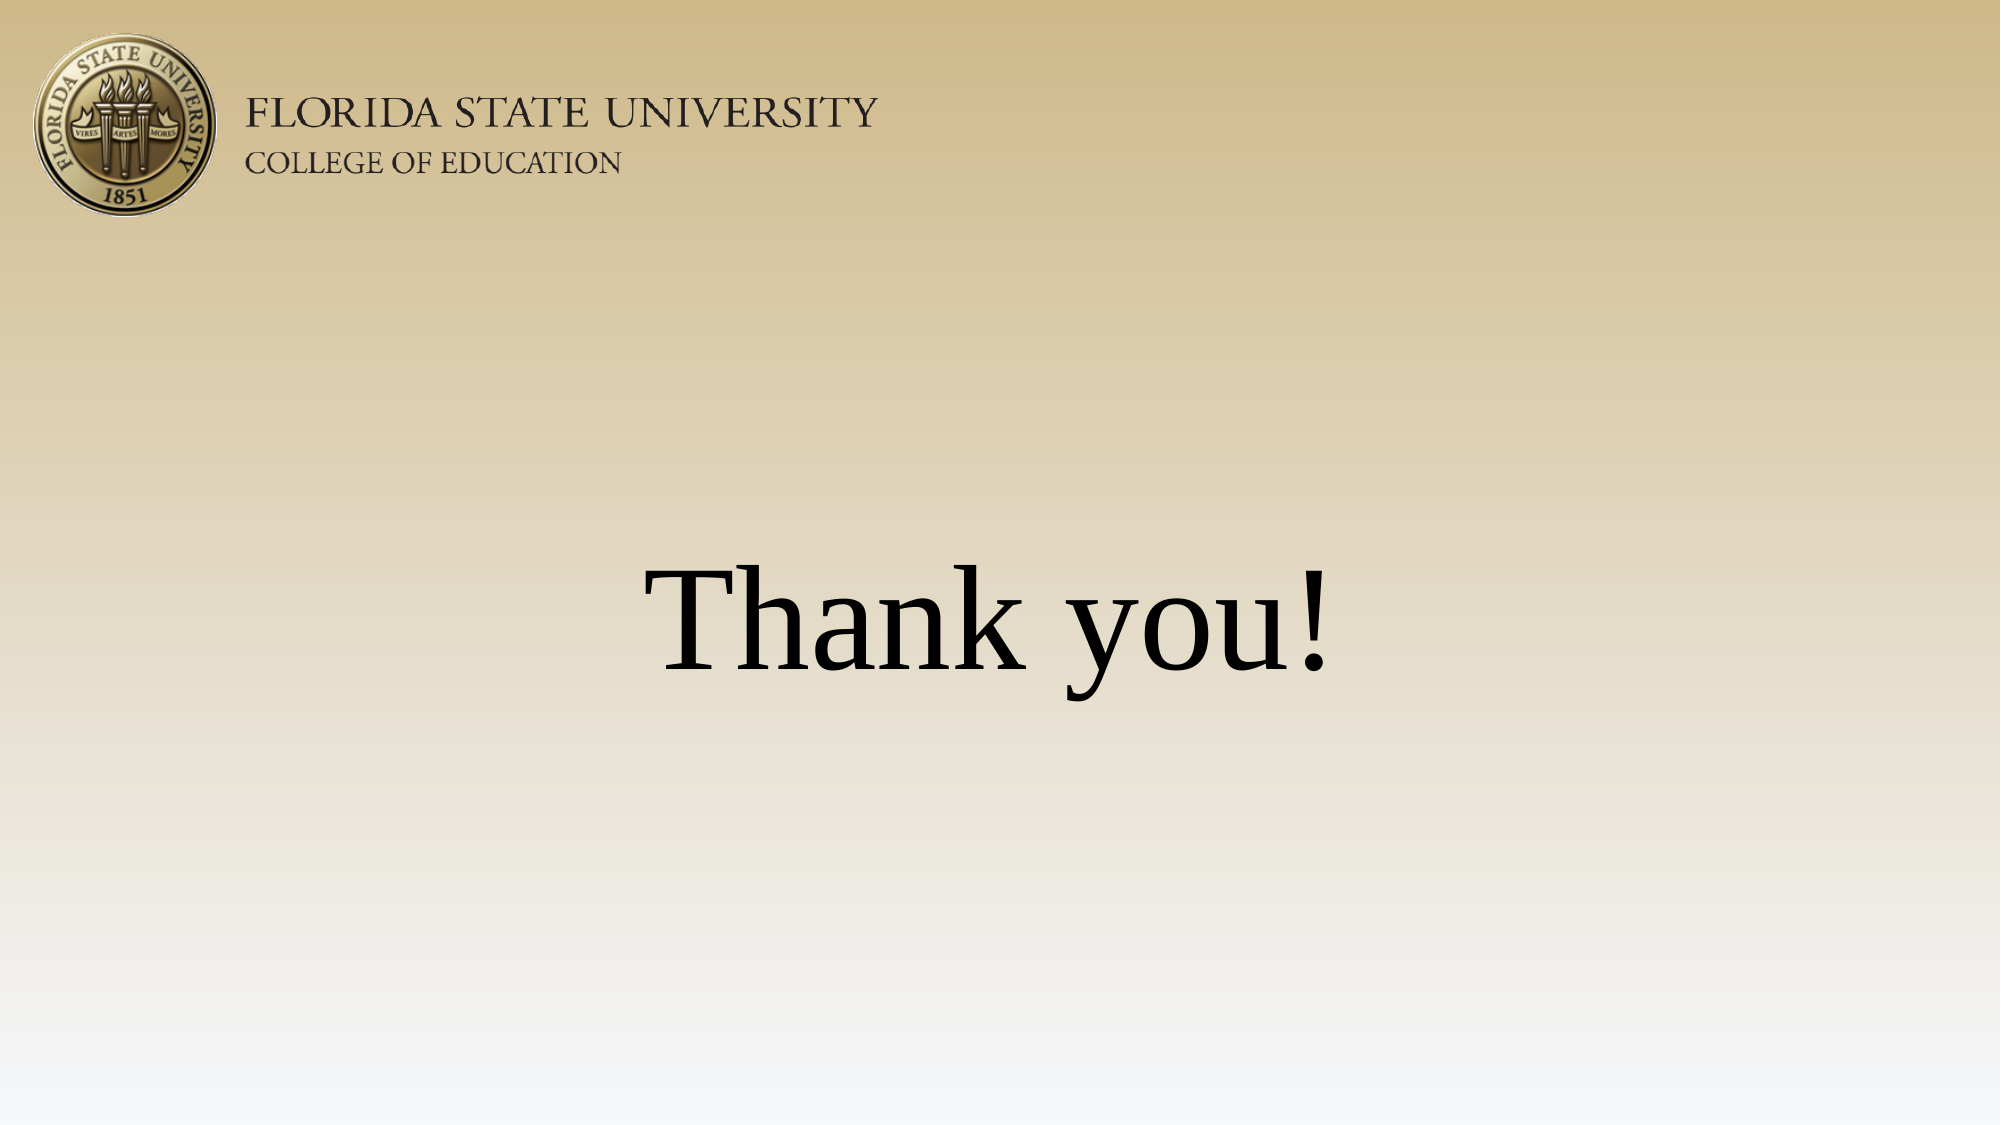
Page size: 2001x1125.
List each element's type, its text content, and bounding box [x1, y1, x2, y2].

text_box Thank you! [216, 512, 1767, 708]
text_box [33, 33, 879, 221]
